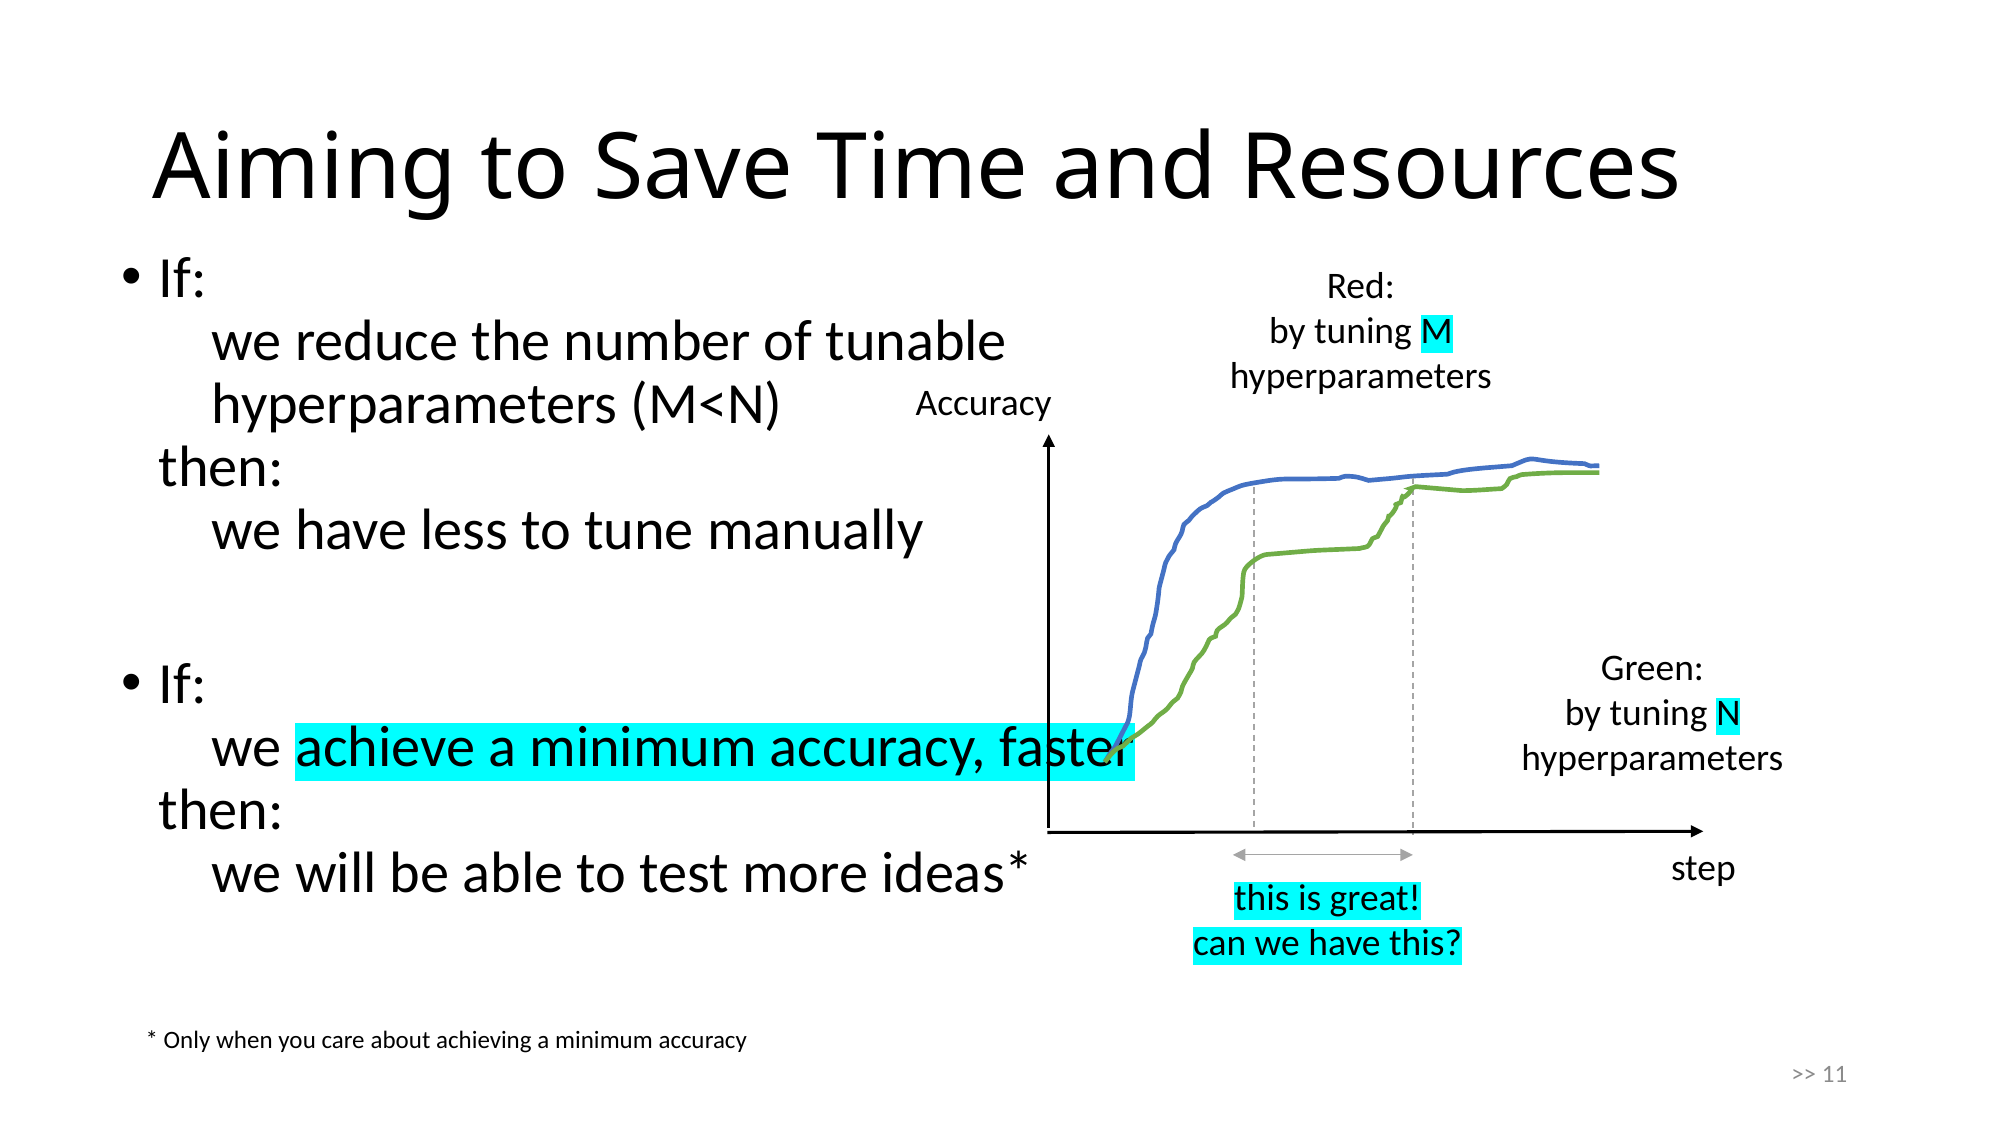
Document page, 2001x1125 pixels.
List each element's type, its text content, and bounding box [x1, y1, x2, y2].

text_box step [1656, 835, 1751, 896]
text_box Green: by tuning N hyperparameters [1506, 635, 1799, 786]
text_box Red: by tuning M hyperparameters [1214, 253, 1507, 404]
list If: we reduce the number of tunable hyperparameters (M<N) then: we have less to tune manually If: we achieve a minimum accuracy, faster then: we will be able to test more ideas* [106, 239, 1832, 1021]
text_box [1413, 471, 1600, 582]
slide_number >> 11 [1412, 1042, 1863, 1103]
text_box [1103, 558, 1254, 764]
text_box * Only when you care about achieving a minimum accuracy [130, 1016, 764, 1062]
text_box Accuracy [900, 370, 1067, 431]
text_box this is great! can we have this? [1178, 865, 1478, 971]
text_box [1109, 458, 1600, 753]
title Aiming to Save Time and Resources [137, 59, 1863, 278]
text_box [1255, 486, 1412, 675]
